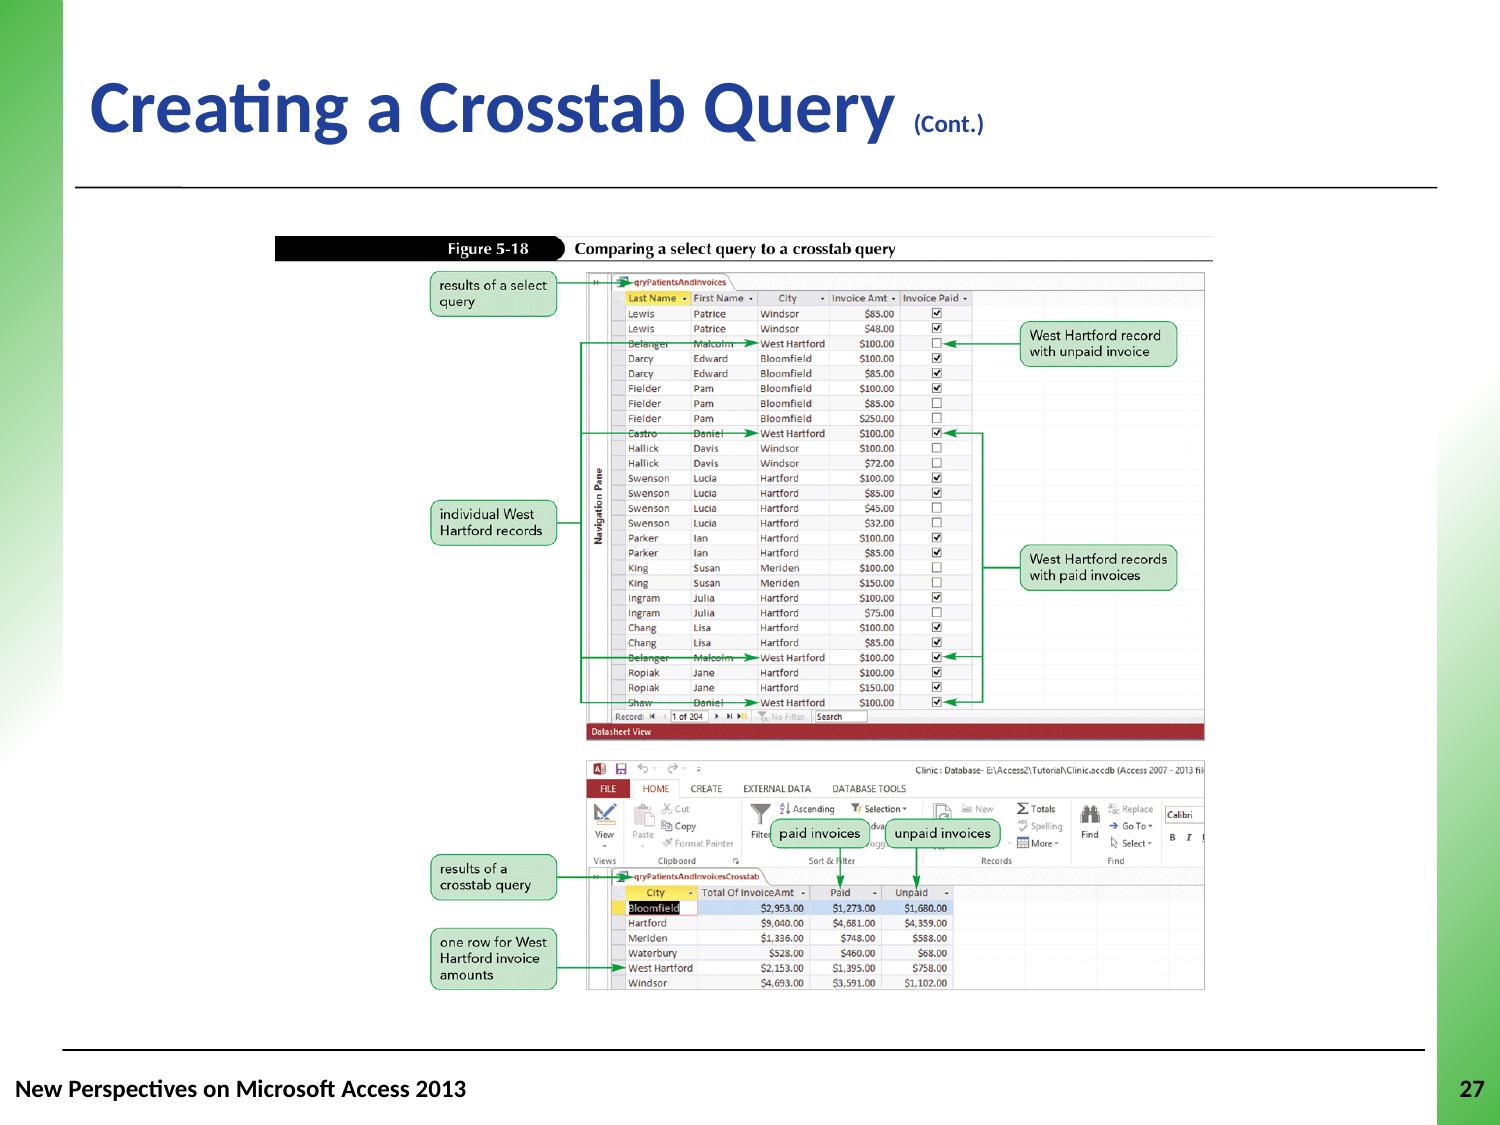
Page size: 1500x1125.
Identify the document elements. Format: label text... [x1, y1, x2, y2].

slide_number 27 [1412, 1050, 1500, 1125]
title Creating a Crosstab Query (Cont.) [74, 24, 1438, 181]
footer New Perspectives on Microsoft Access 2013 [0, 1050, 1350, 1125]
picture [274, 236, 1213, 990]
